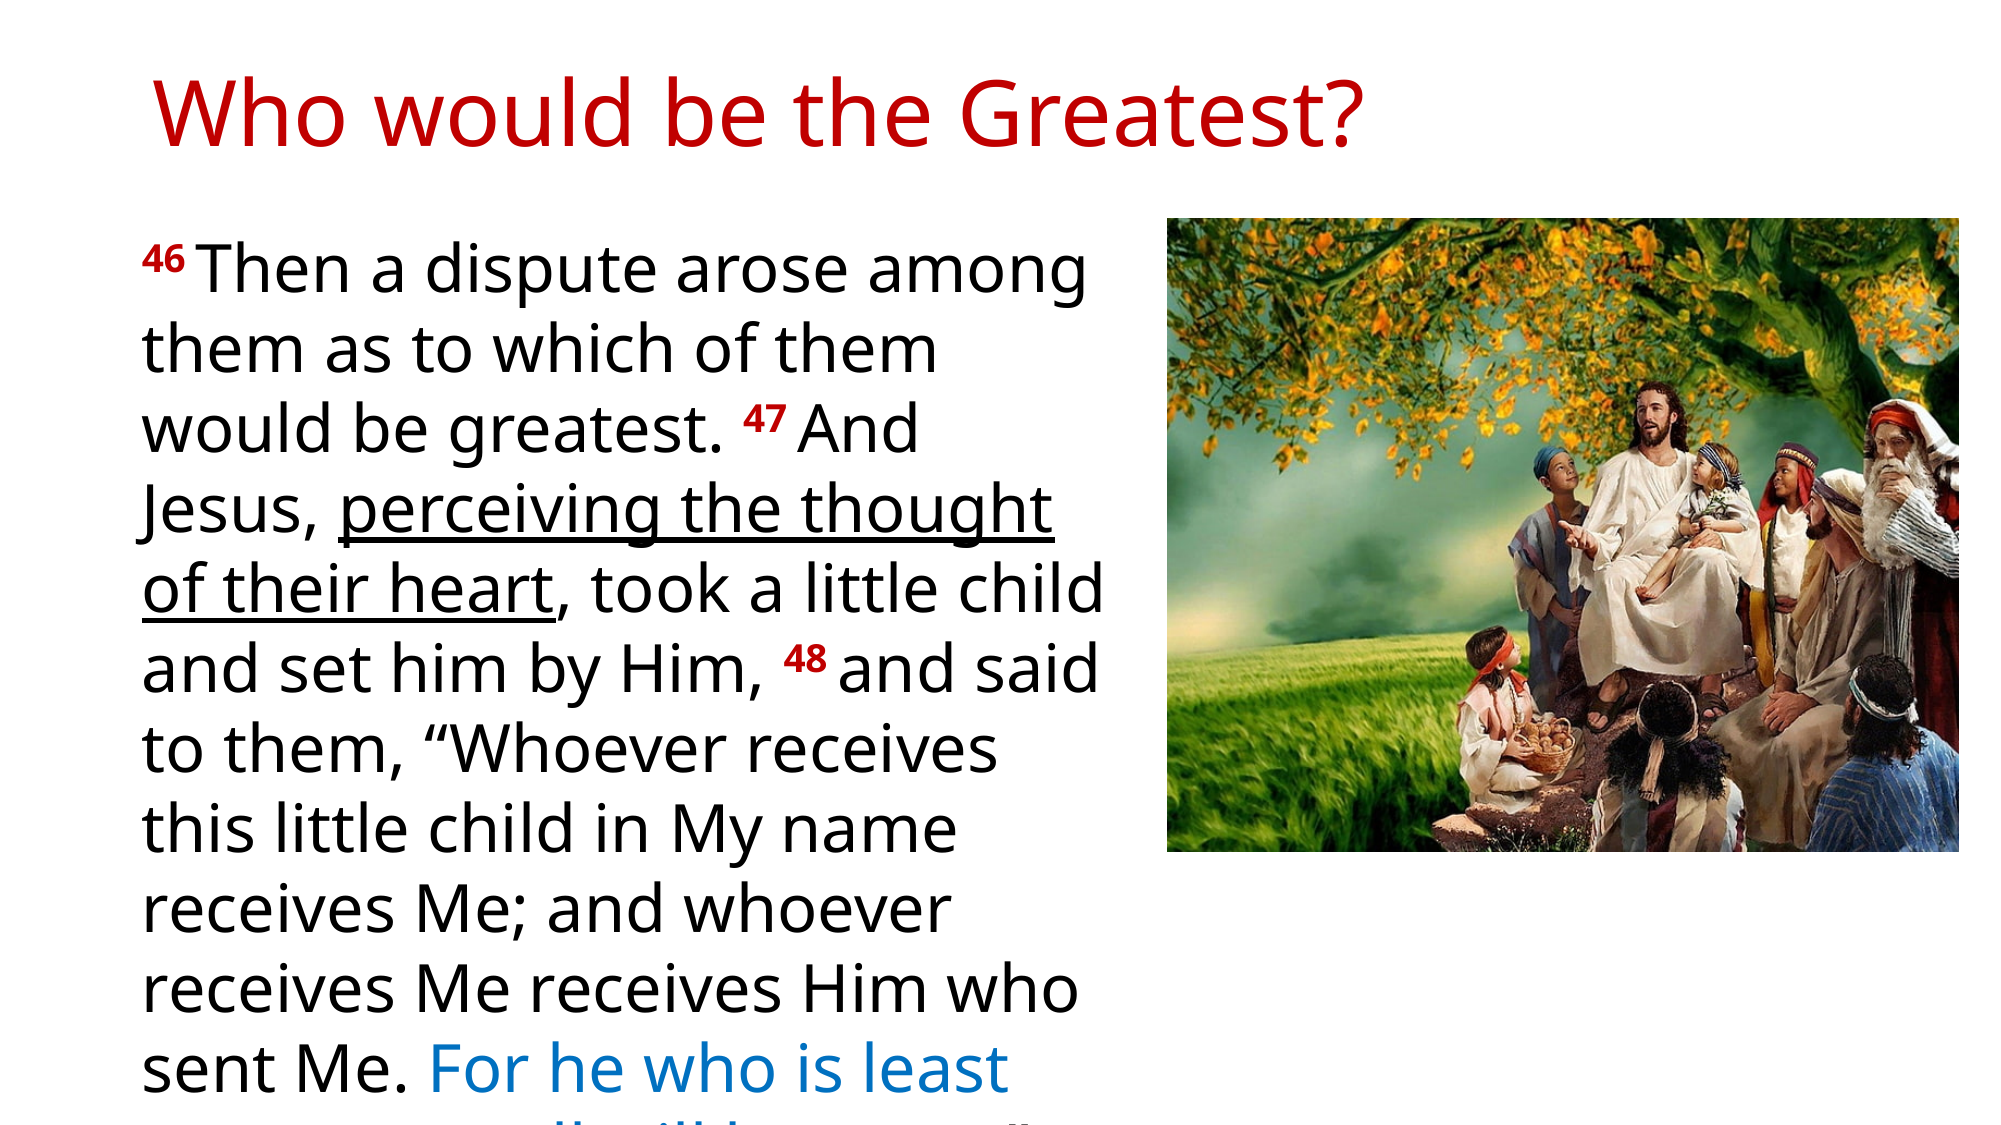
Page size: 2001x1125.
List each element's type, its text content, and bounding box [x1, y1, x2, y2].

text_box Who would be the Greatest? [137, 59, 1863, 278]
text_box 46 Then a dispute arose among them as to which of them would be greatest. 47 And Jesus, perceiving the thought of their heart, took a little child and set him by Him, 48 and said to them, “Whoever receives this little child in My name receives Me; and whoever receives Me receives Him who sent Me. For he who is least among you all will be great.” [127, 218, 1139, 1125]
picture [1166, 218, 1959, 852]
